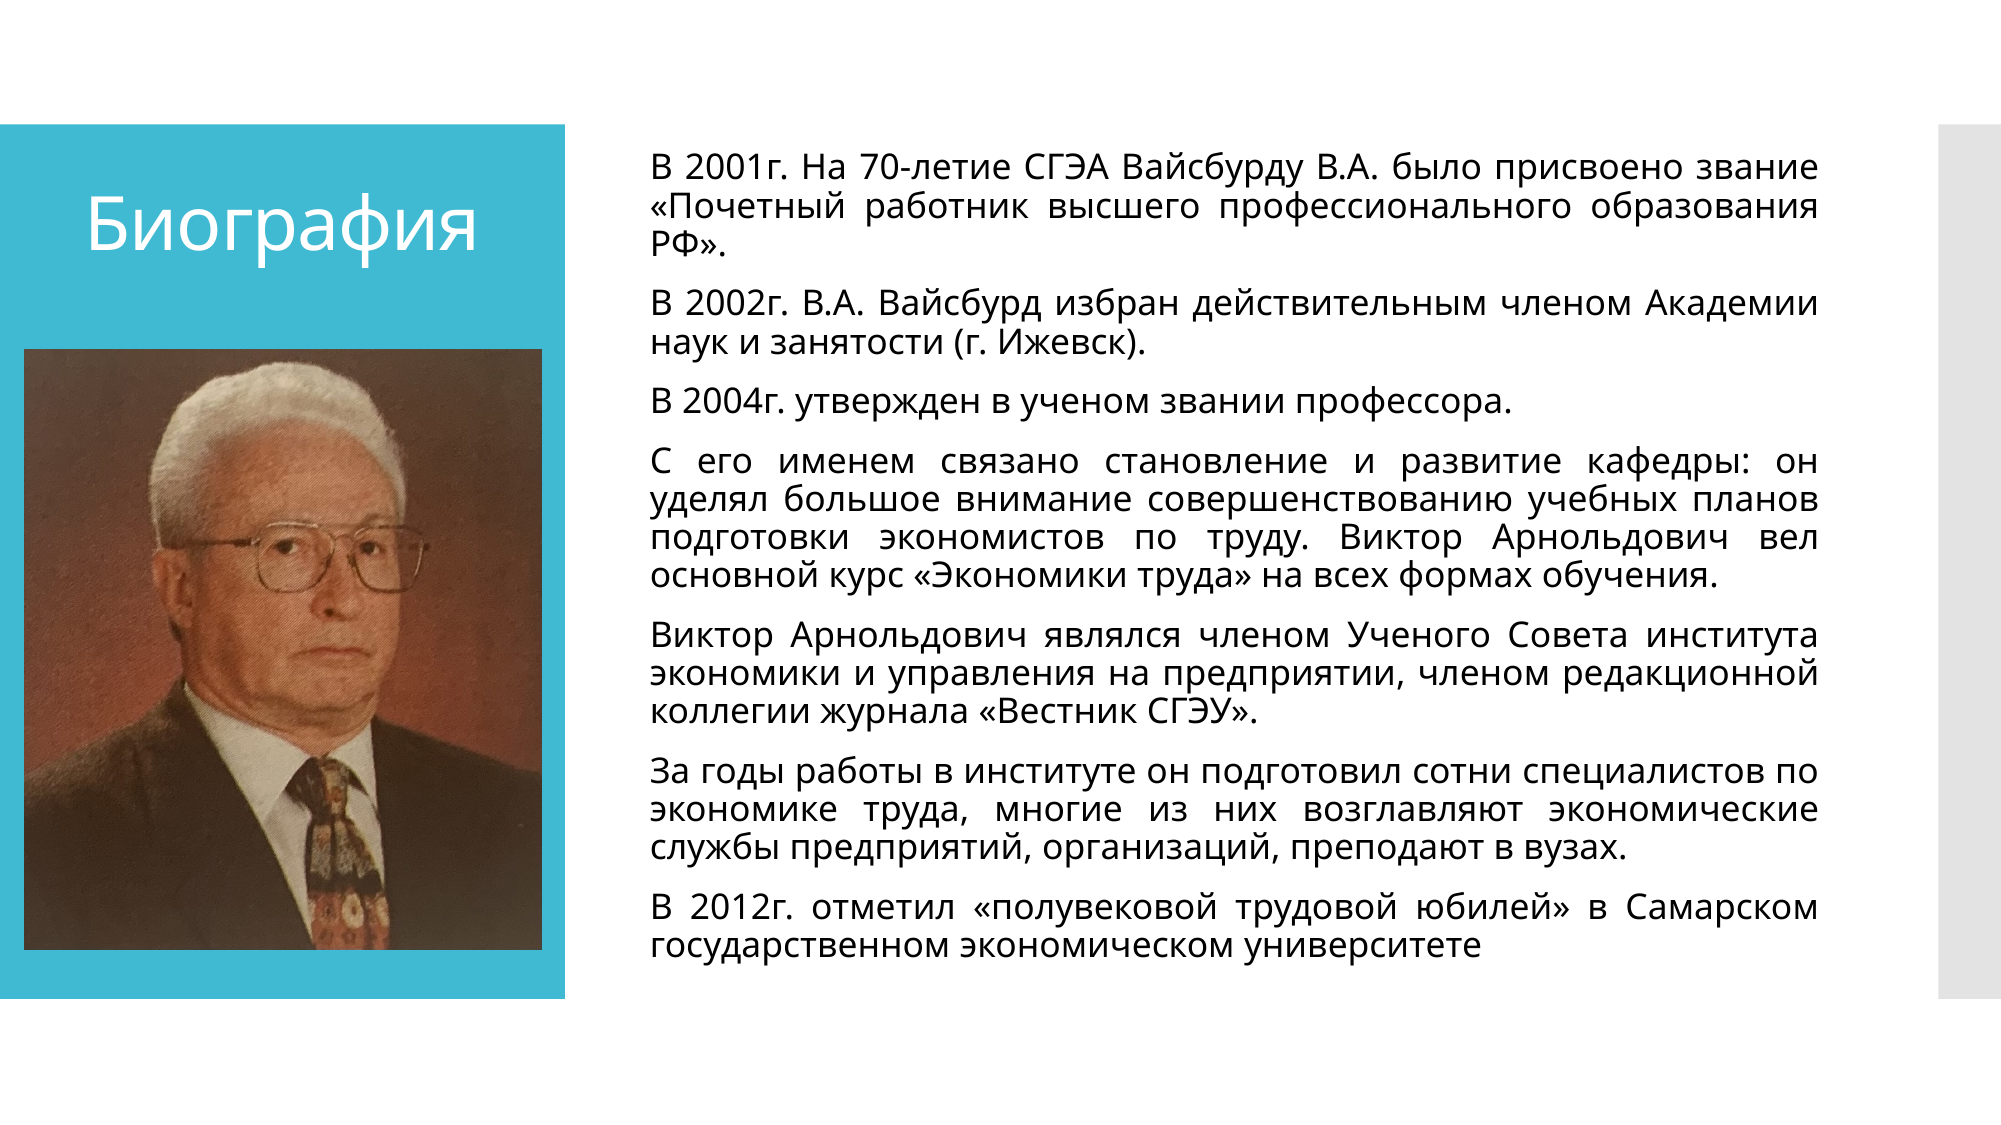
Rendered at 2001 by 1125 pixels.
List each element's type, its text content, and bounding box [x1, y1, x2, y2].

title Биография [50, 162, 534, 291]
list В 2001г. На 70-летие СГЭА Вайсбурду В.А. было присвоено звание «Почетный работник высшего профессионального образования РФ». В 2002г. В.А. Вайсбурд избран действительным членом Академии наук и занятости (г. Ижевск). В 2004г. утвержден в ученом звании профессора. С его именем связано становление и развитие кафедры: он уделял большое внимание совершенствованию учебных планов подготовки экономистов по труду. Виктор Арнольдович вел основной курс «Экономики труда» на всех формах обучения. Виктор Арнольдович являлся членом Ученого Совета института экономики и управления на предприятии, членом редакционной коллегии журнала «Вестник СГЭУ». За годы работы в институте он подготовил сотни специалистов по экономике труда, многие из них возглавляют экономические службы предприятий, организаций, преподают в вузах. В 2012г. отметил «полувековой трудовой юбилей» в Самарском государственном экономическом университете [634, 141, 1835, 982]
picture [24, 349, 542, 951]
